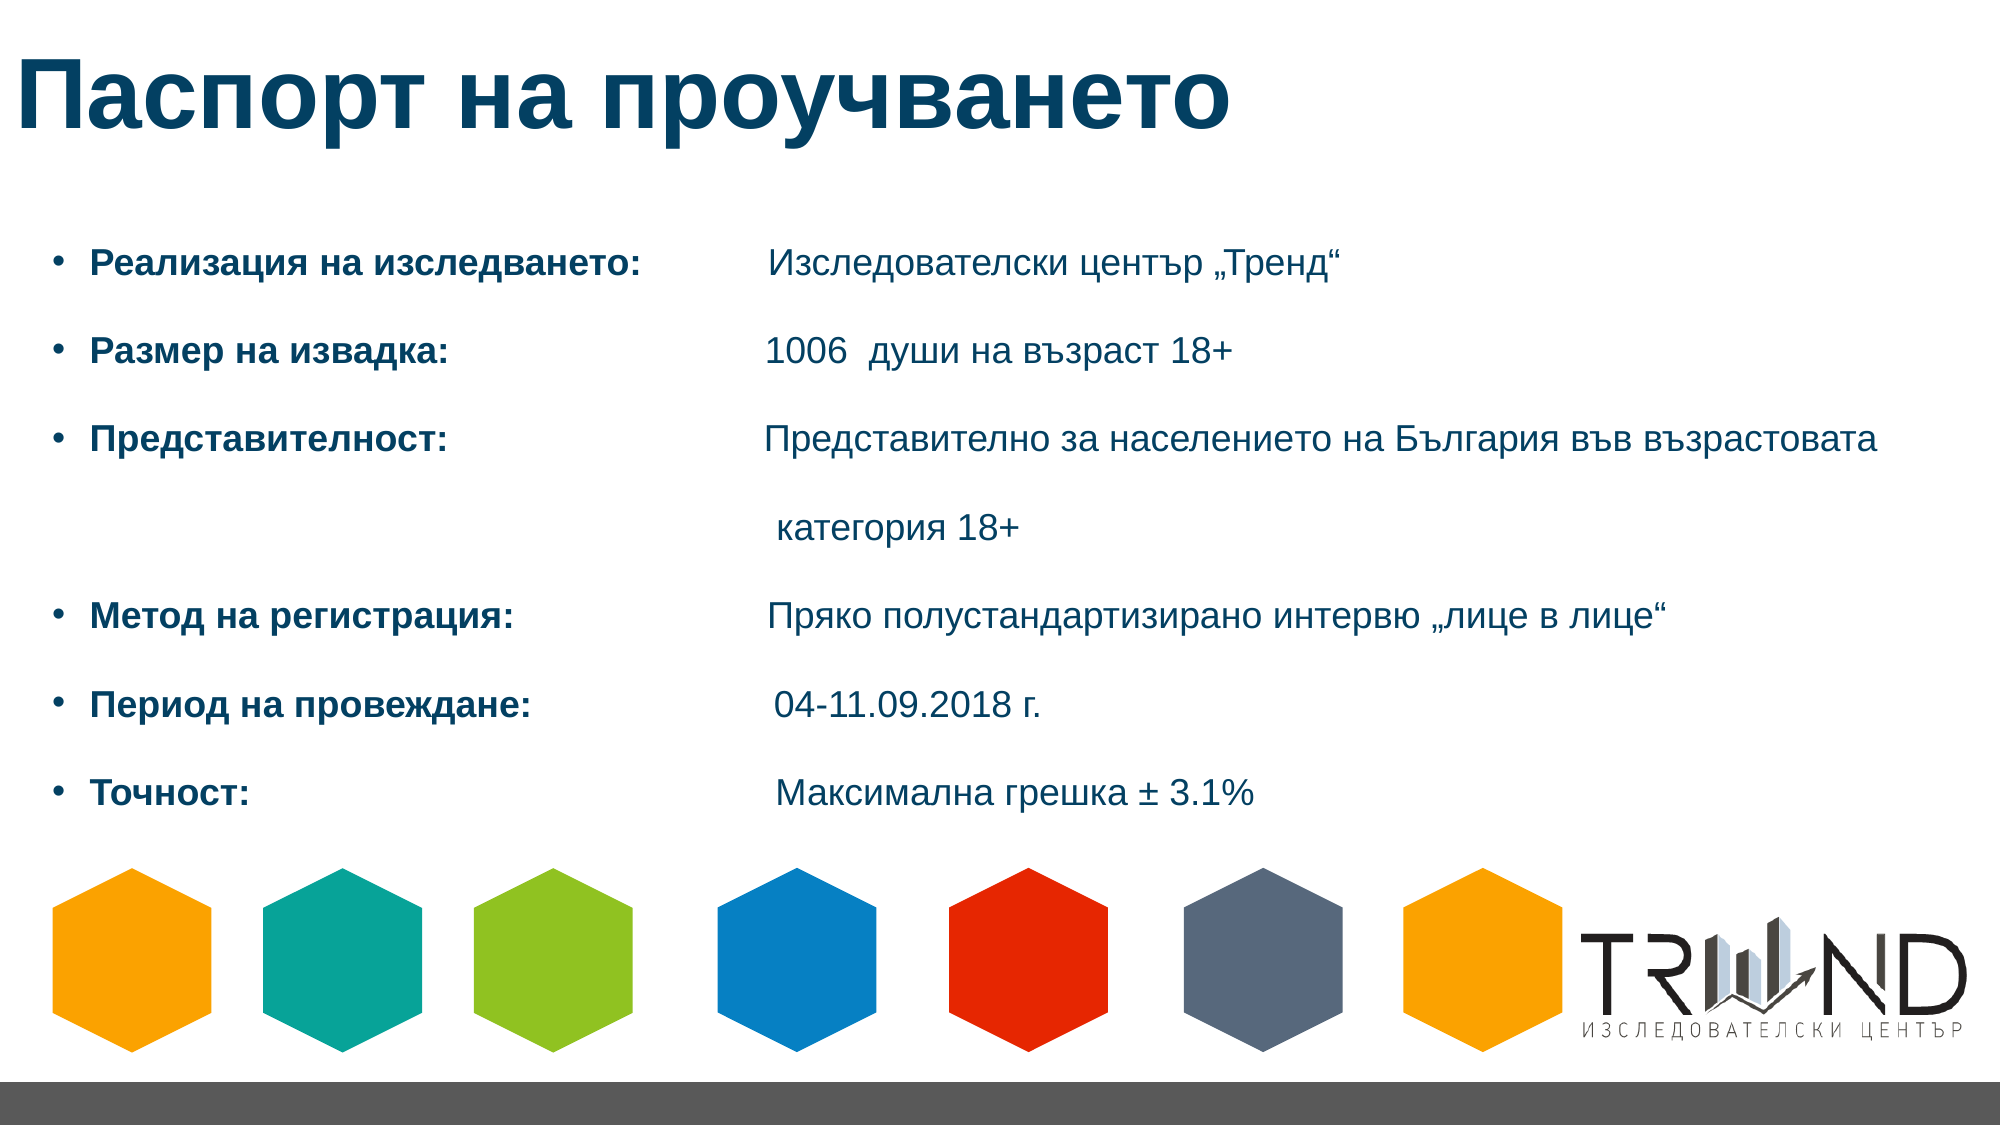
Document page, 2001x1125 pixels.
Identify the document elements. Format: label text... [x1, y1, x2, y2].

text_box [262, 945, 424, 1054]
text_box [1402, 945, 1541, 1054]
title Паспорт на проучването [0, 32, 2000, 161]
text_box Реализация на изследването: Изследователски център „Тренд“ Размер на извадка: 1006 души на възраст 18+ Представителност: Представително за населението на България във възрастовата категория 18+ Метод на регистрация: Пряко полустандартизирано интервю „лице в лице“ Период на провеждане: 04-11.09.2018 г. Точност: Максимална грешка ± 3.1% [37, 207, 1963, 945]
text_box [1182, 945, 1344, 1054]
picture [1541, 867, 2000, 1074]
text_box [716, 945, 878, 1054]
text_box [51, 945, 213, 1054]
text_box [472, 945, 634, 1054]
text_box [948, 945, 1109, 1054]
